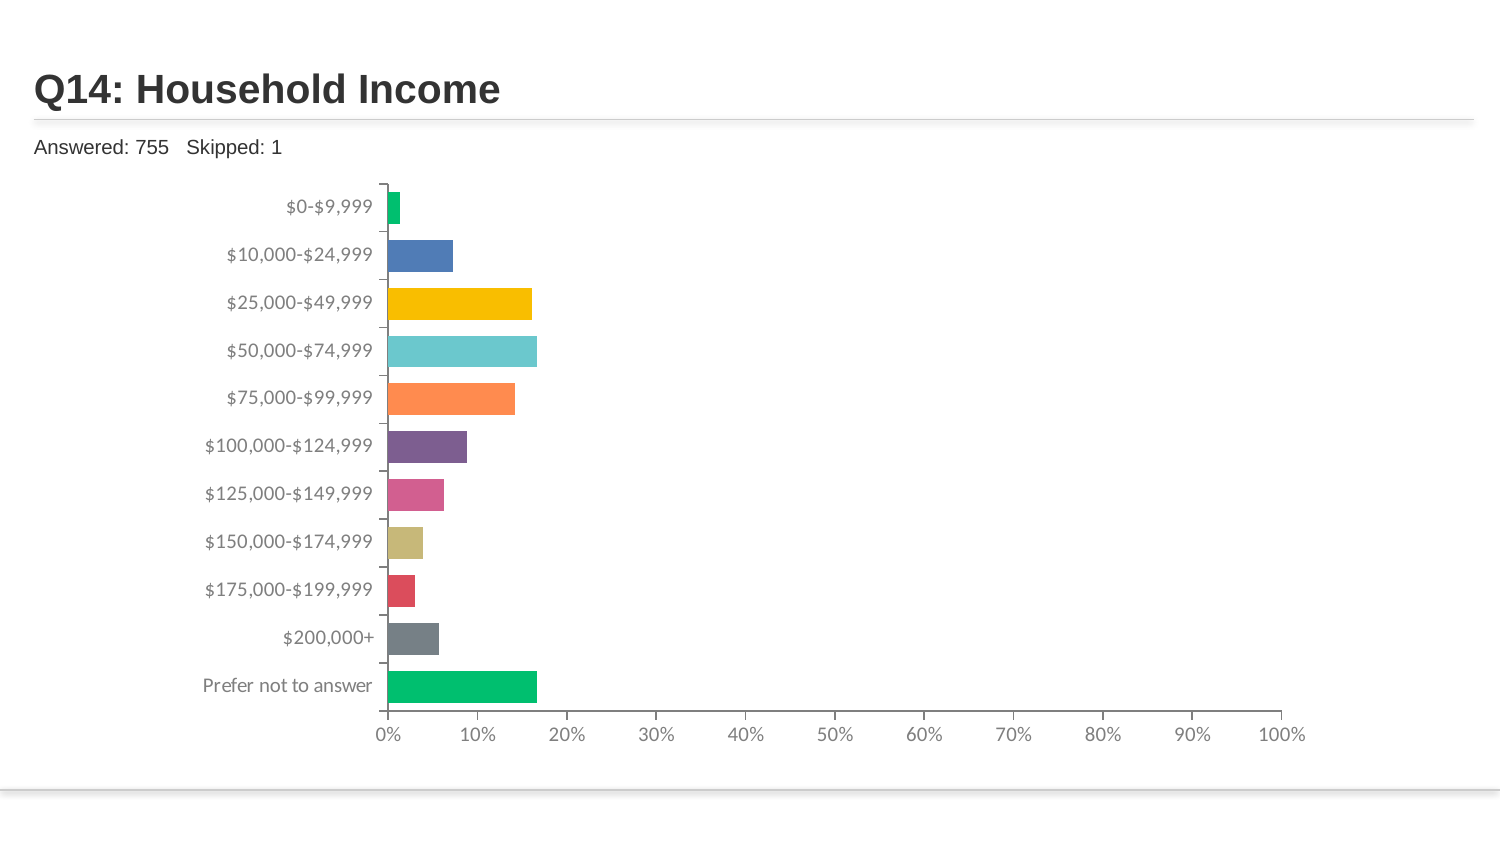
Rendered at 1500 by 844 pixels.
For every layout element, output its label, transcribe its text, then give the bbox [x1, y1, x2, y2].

chart [179, 171, 1329, 758]
list Answered: 755 Skipped: 1 [19, 127, 1369, 167]
title Q14: Household Income [18, 54, 1369, 119]
